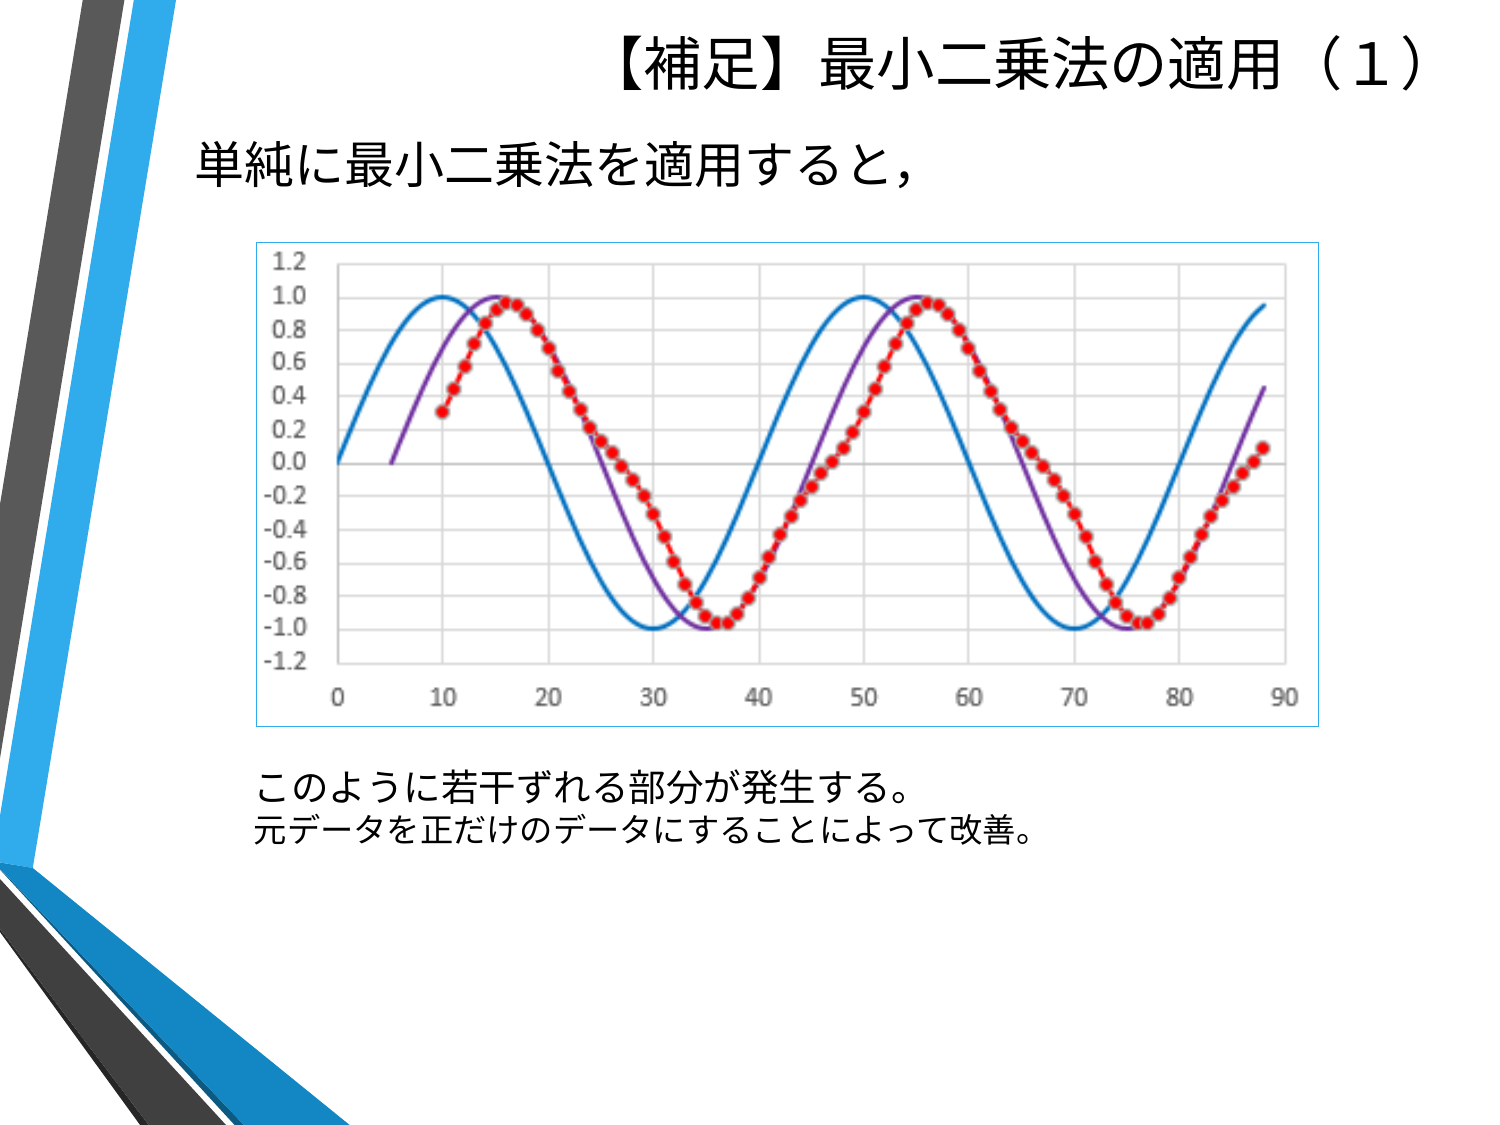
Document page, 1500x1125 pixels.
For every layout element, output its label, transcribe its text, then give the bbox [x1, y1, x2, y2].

text_box このように若干ずれる部分が発生する。 元データを正だけのデータにすることによって改善。 [239, 756, 1500, 857]
text_box 単純に最小二乗法を適用すると， [179, 126, 1441, 201]
title 【補足】最小二乗法の適用（１） [210, 0, 1475, 140]
picture [255, 241, 1319, 727]
